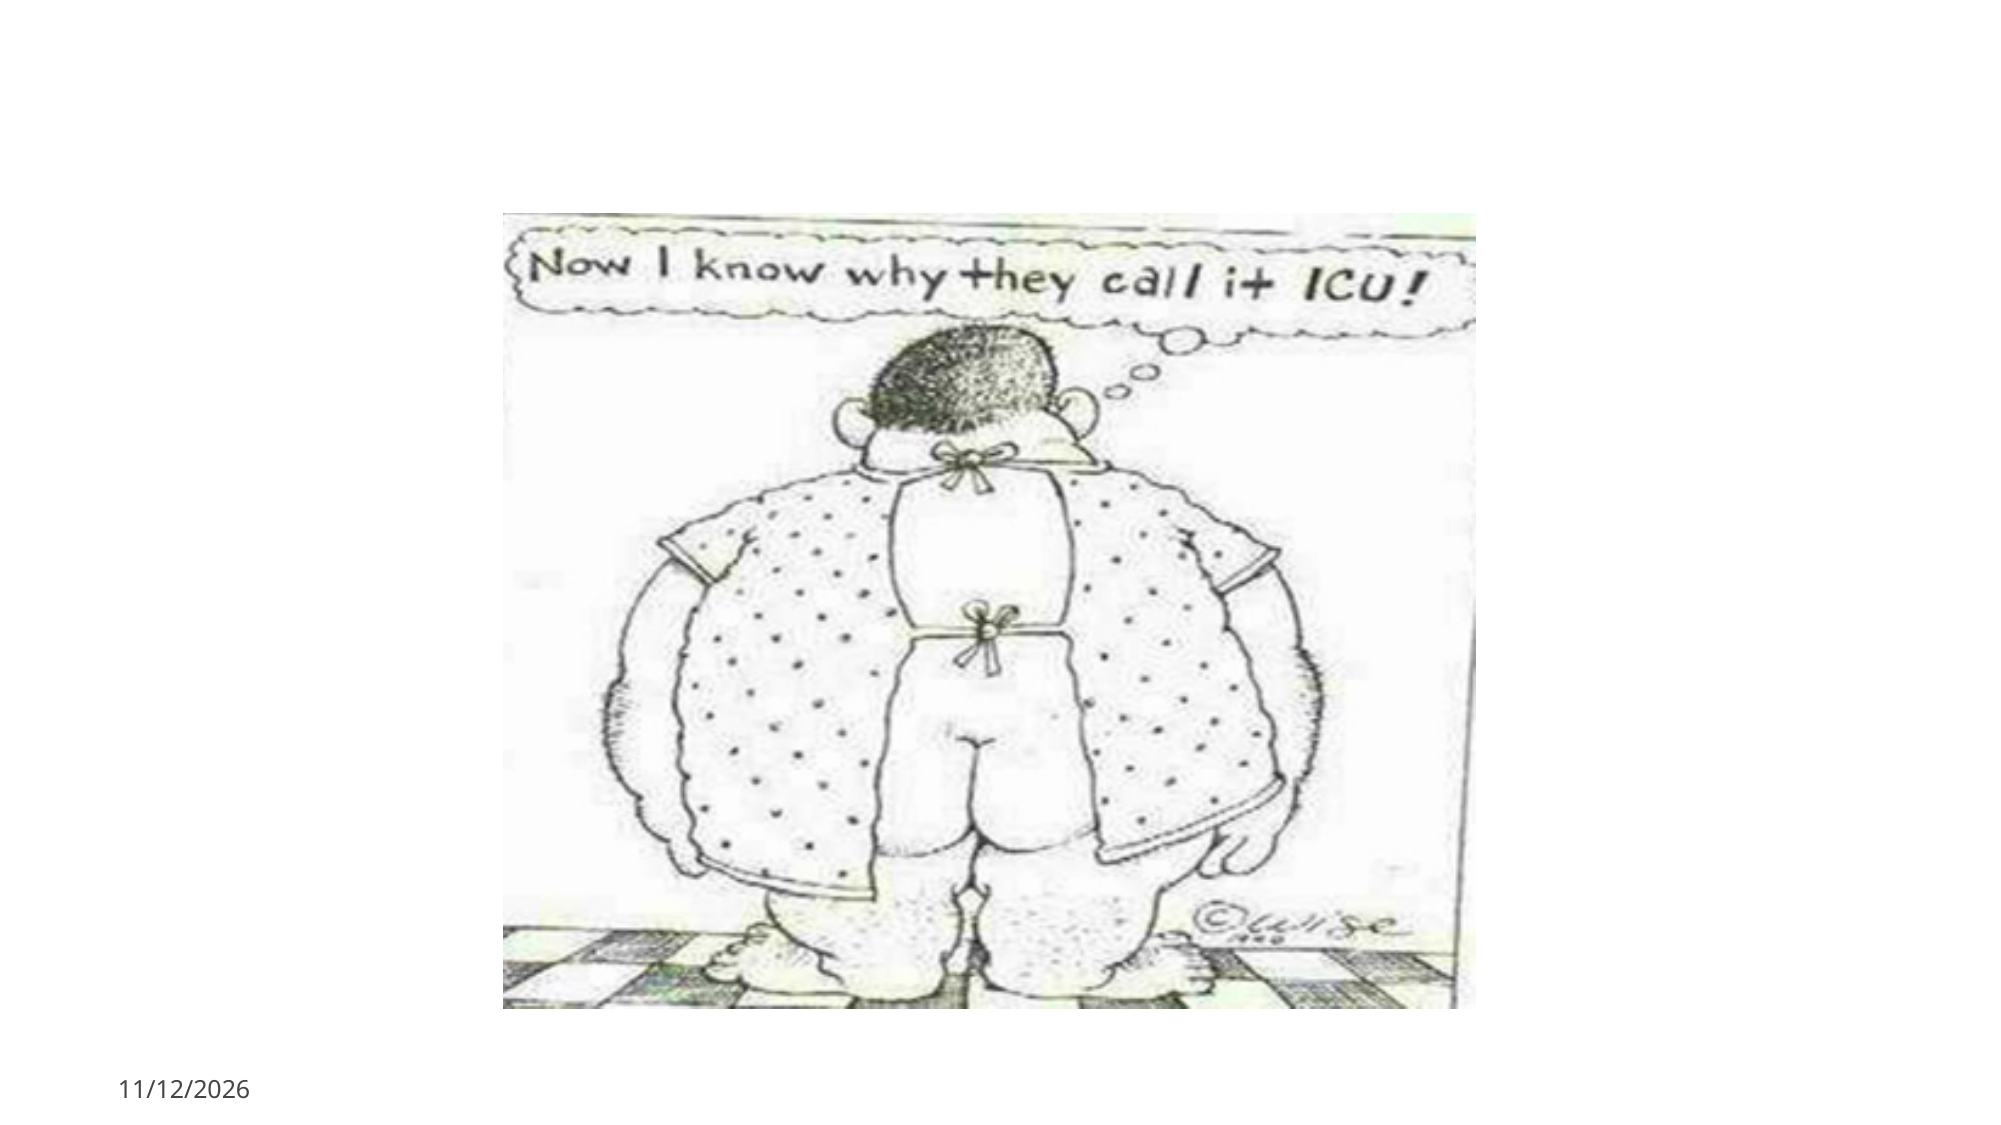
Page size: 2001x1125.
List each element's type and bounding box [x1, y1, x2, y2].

slide_number [99, 1062, 567, 1108]
picture [503, 213, 1476, 1009]
